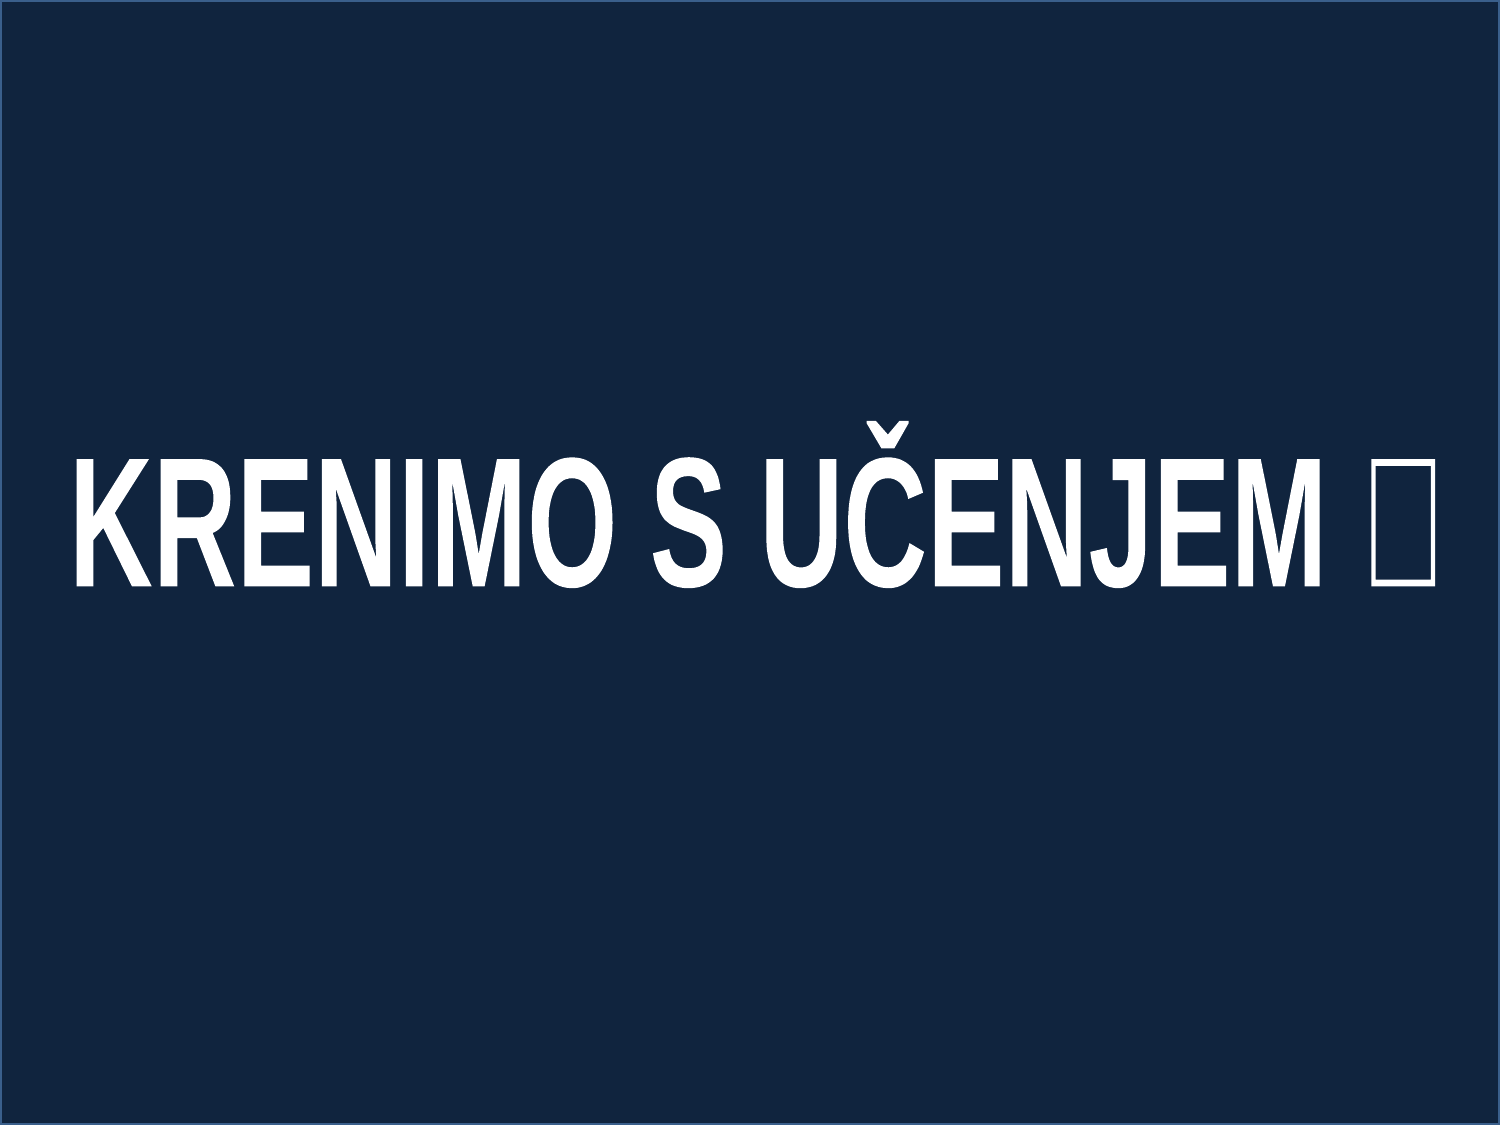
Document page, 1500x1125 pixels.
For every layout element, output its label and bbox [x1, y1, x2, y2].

text_box [0, 0, 1500, 1125]
